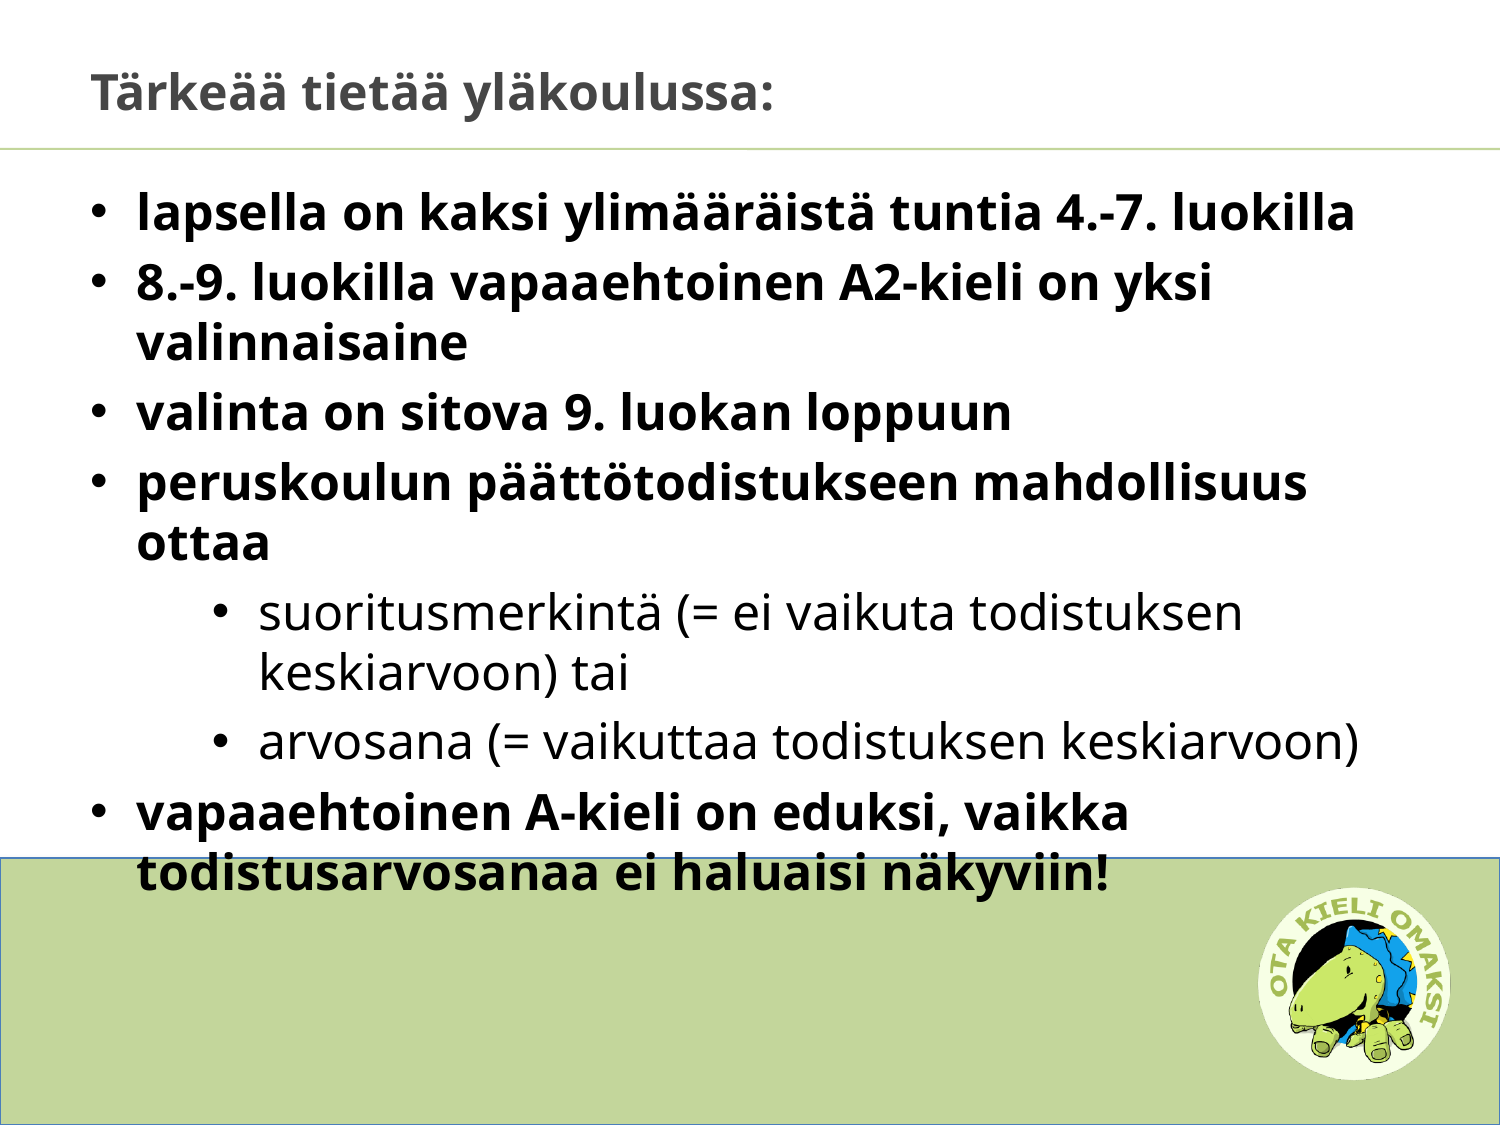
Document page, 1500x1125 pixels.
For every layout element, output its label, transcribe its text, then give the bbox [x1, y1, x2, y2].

list lapsella on kaksi ylimääräistä tuntia 4.-7. luokilla 8.-9. luokilla vapaaehtoinen A2-kieli on yksi valinnaisaine valinta on sitova 9. luokan loppuun peruskoulun päättötodistukseen mahdollisuus ottaa suoritusmerkintä (= ei vaikuta todistuksen keskiarvoon) tai arvosana (= vaikuttaa todistuksen keskiarvoon) vapaaehtoinen A-kieli on eduksi, vaikka todistusarvosanaa ei haluaisi näkyviin! [75, 172, 1425, 976]
picture [1234, 869, 1474, 1088]
title Tärkeää tietää yläkoulussa: [75, 31, 1425, 149]
